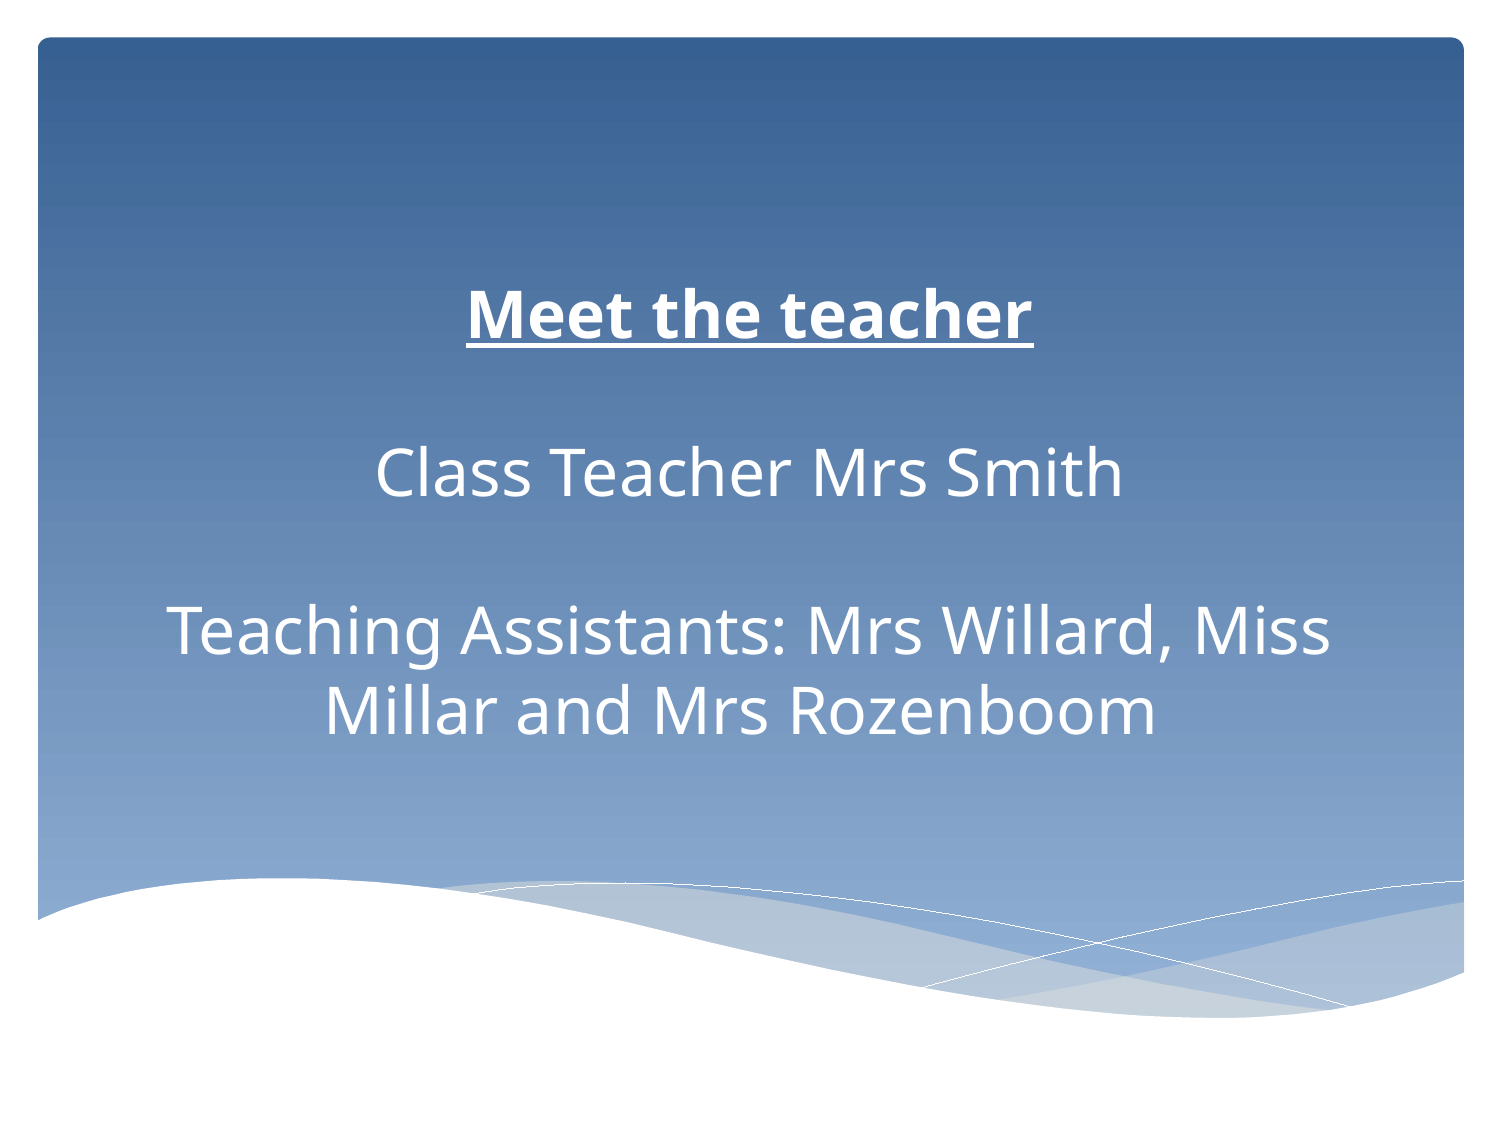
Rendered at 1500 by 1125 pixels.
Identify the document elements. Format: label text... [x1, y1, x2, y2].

title Meet the teacher Class Teacher Mrs Smith Teaching Assistants: Mrs Willard, Miss Millar and Mrs Rozenboom [112, 262, 1388, 835]
